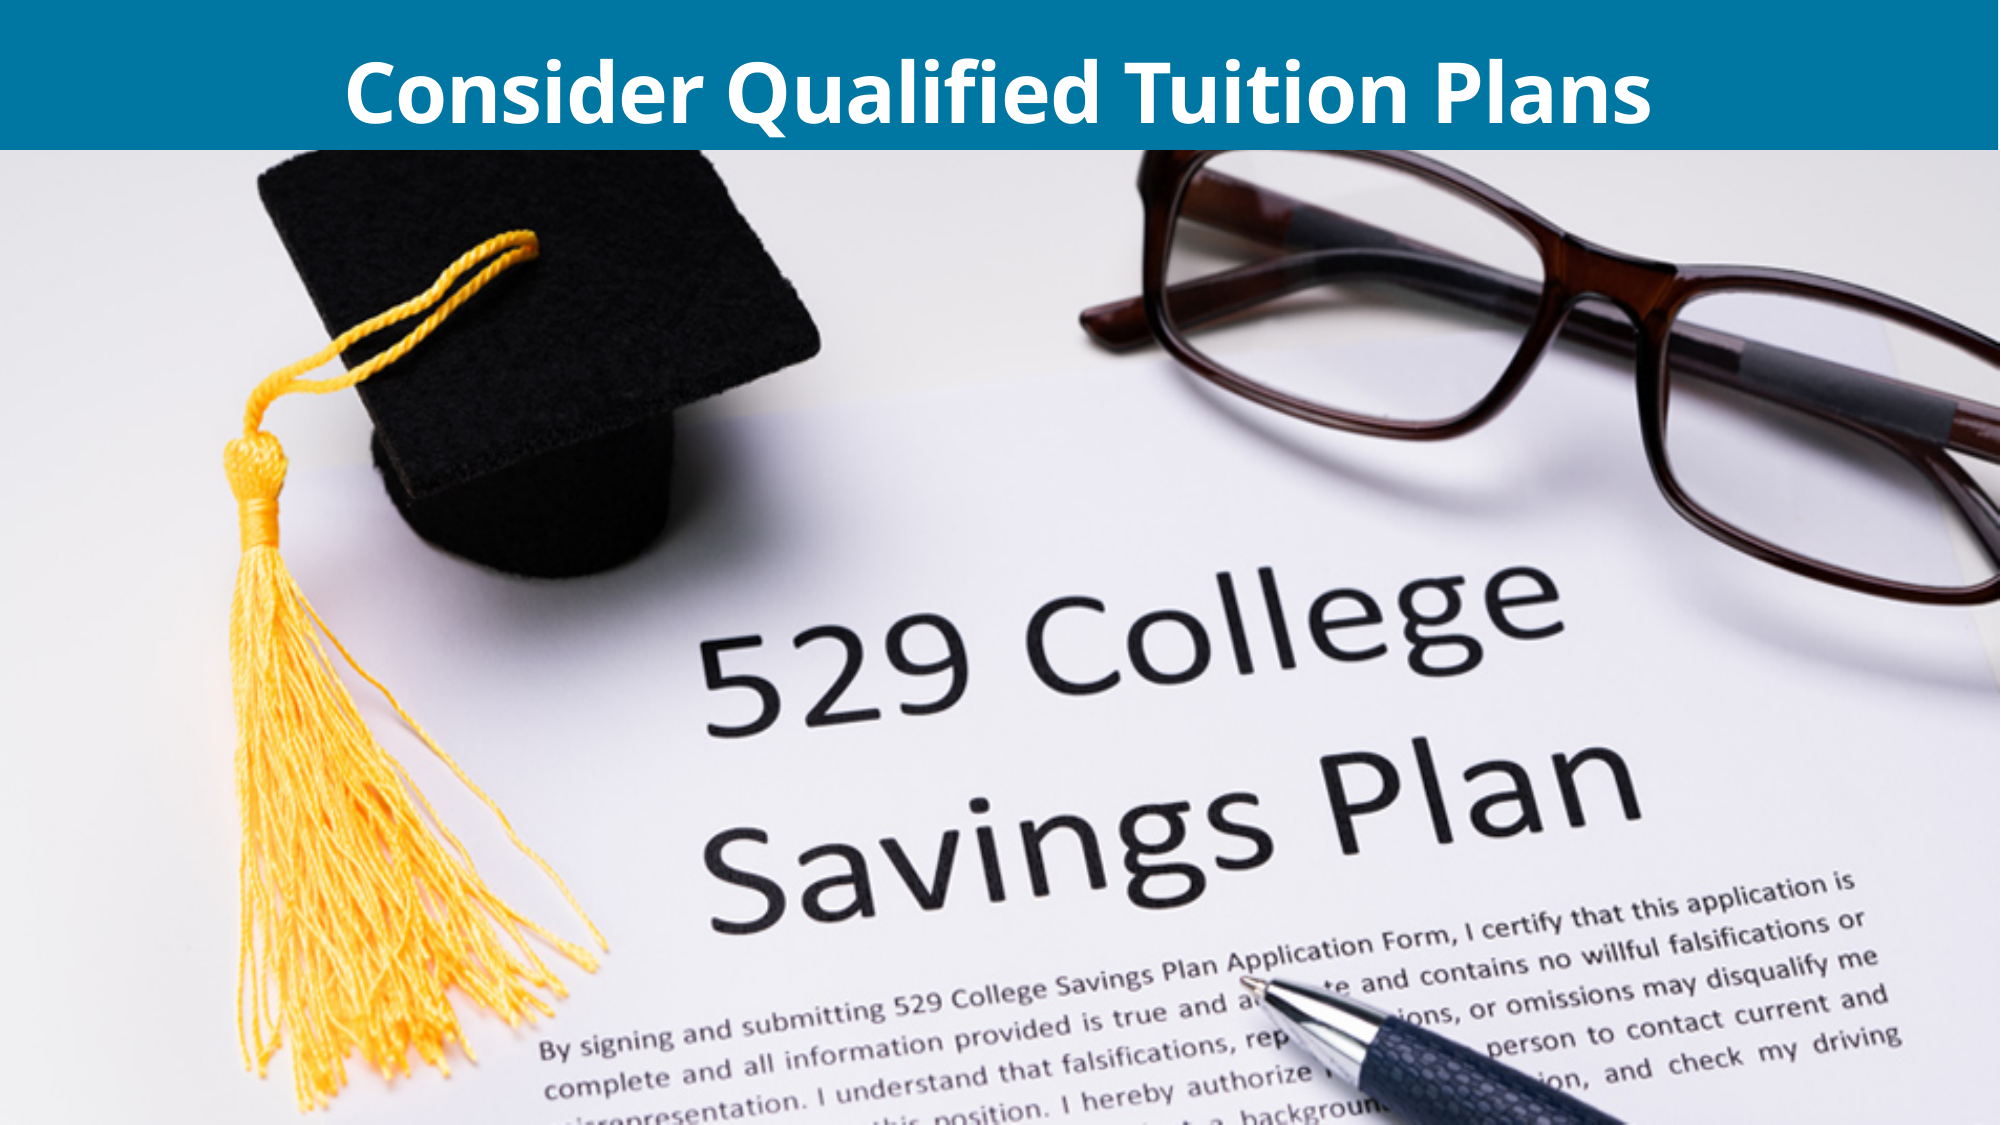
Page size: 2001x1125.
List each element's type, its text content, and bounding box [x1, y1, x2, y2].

text_box Consider Qualified Tuition Plans [0, 0, 1999, 150]
picture [0, 150, 2000, 1125]
